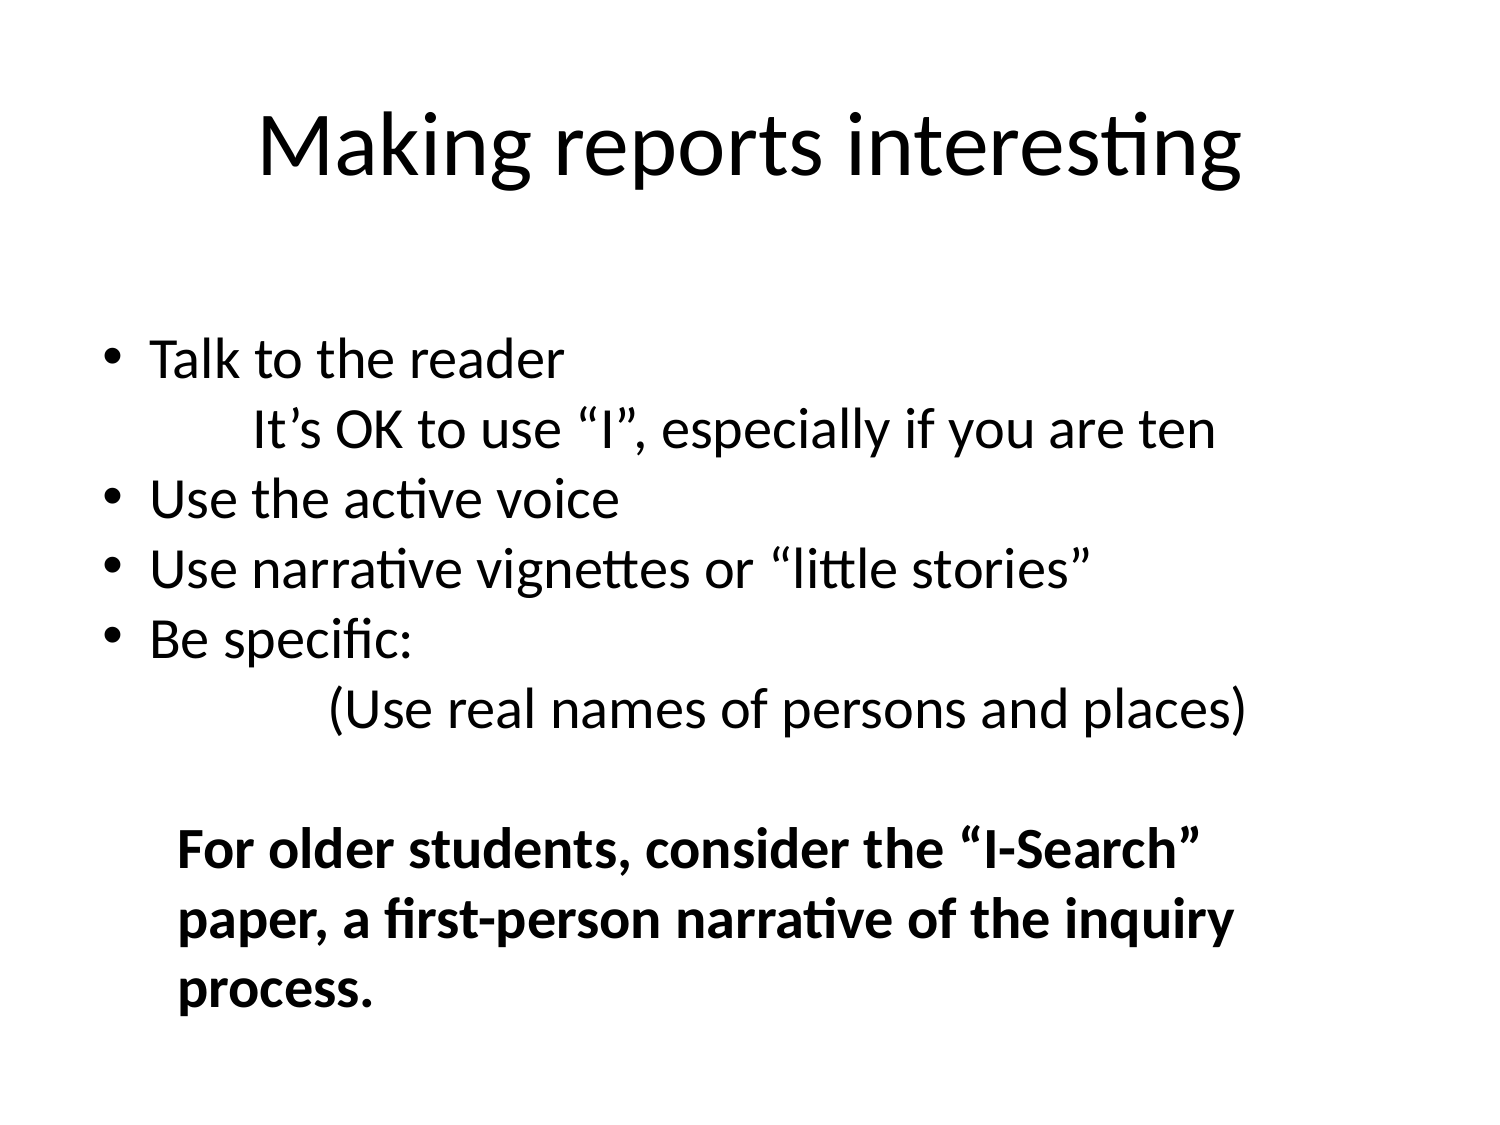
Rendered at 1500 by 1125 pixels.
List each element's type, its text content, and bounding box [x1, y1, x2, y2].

text_box Talk to the reader It’s OK to use “I”, especially if you are ten Use the active voice Use narrative vignettes or “little stories” Be specific: (Use real names of persons and places) For older students, consider the “I-Search” paper, a first-person narrative of the inquiry process. [87, 312, 1375, 1027]
title Making reports interesting [75, 45, 1425, 233]
